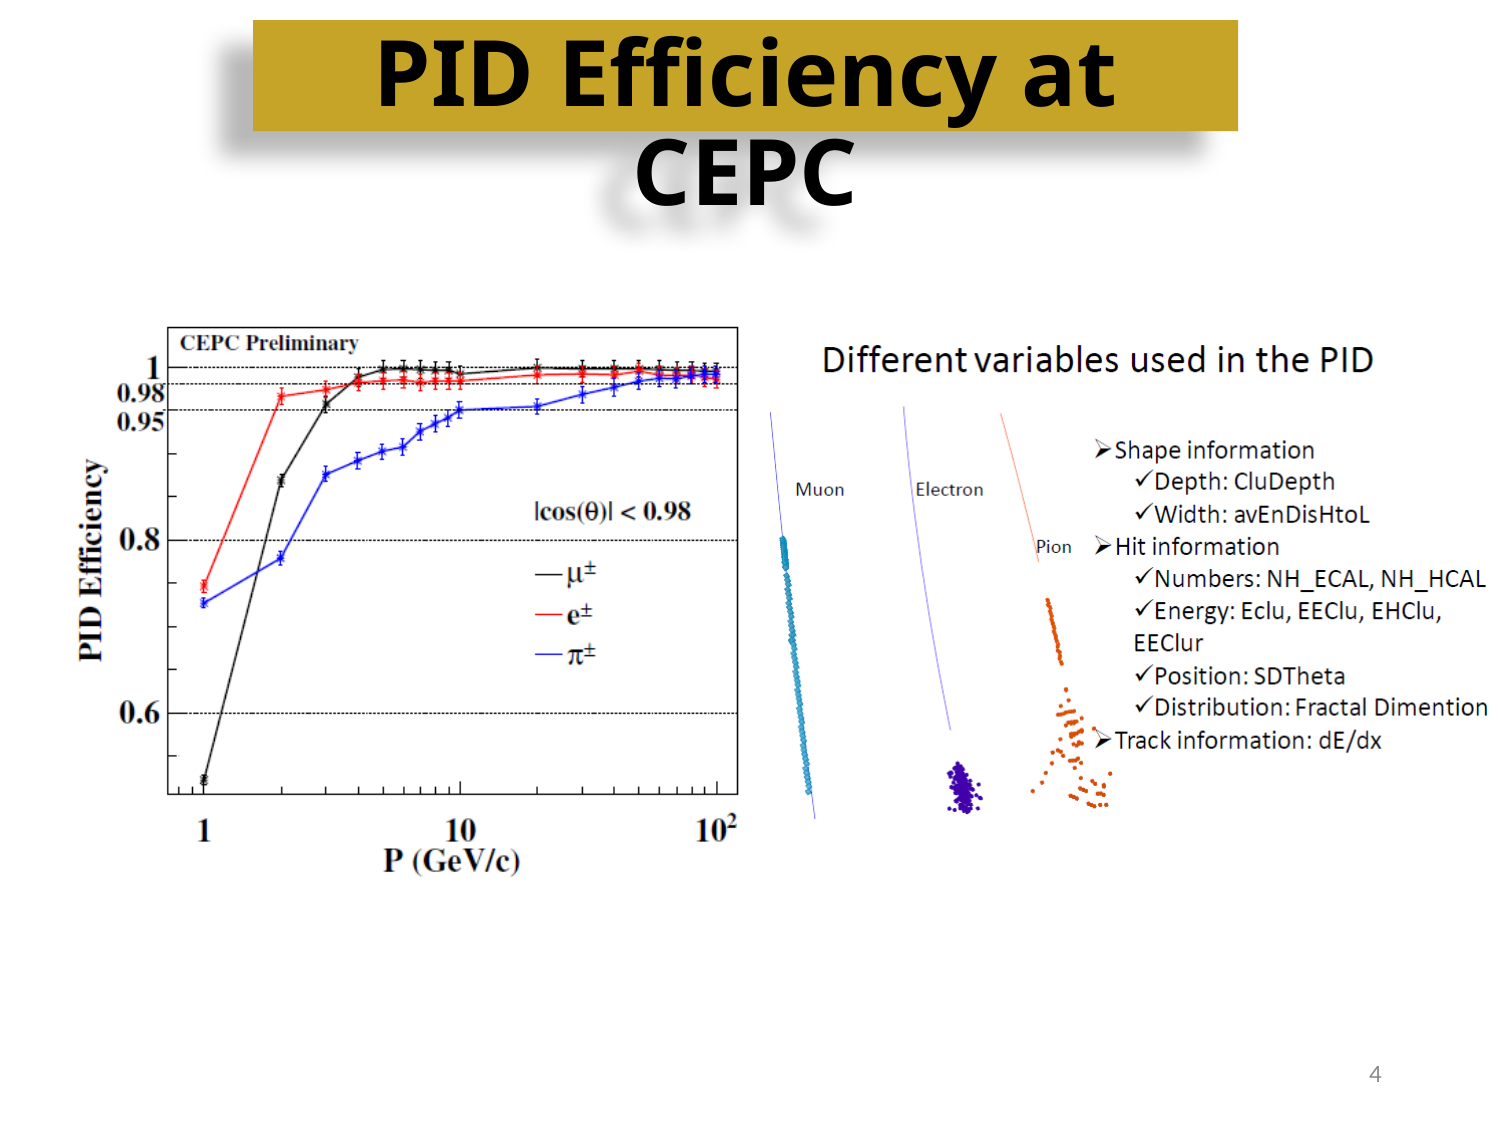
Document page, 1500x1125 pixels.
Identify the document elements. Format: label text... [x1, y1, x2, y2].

picture [19, 279, 1500, 894]
slide_number 4 [1059, 1042, 1397, 1103]
text_box PID Efficiency at CEPC [253, 20, 1239, 132]
